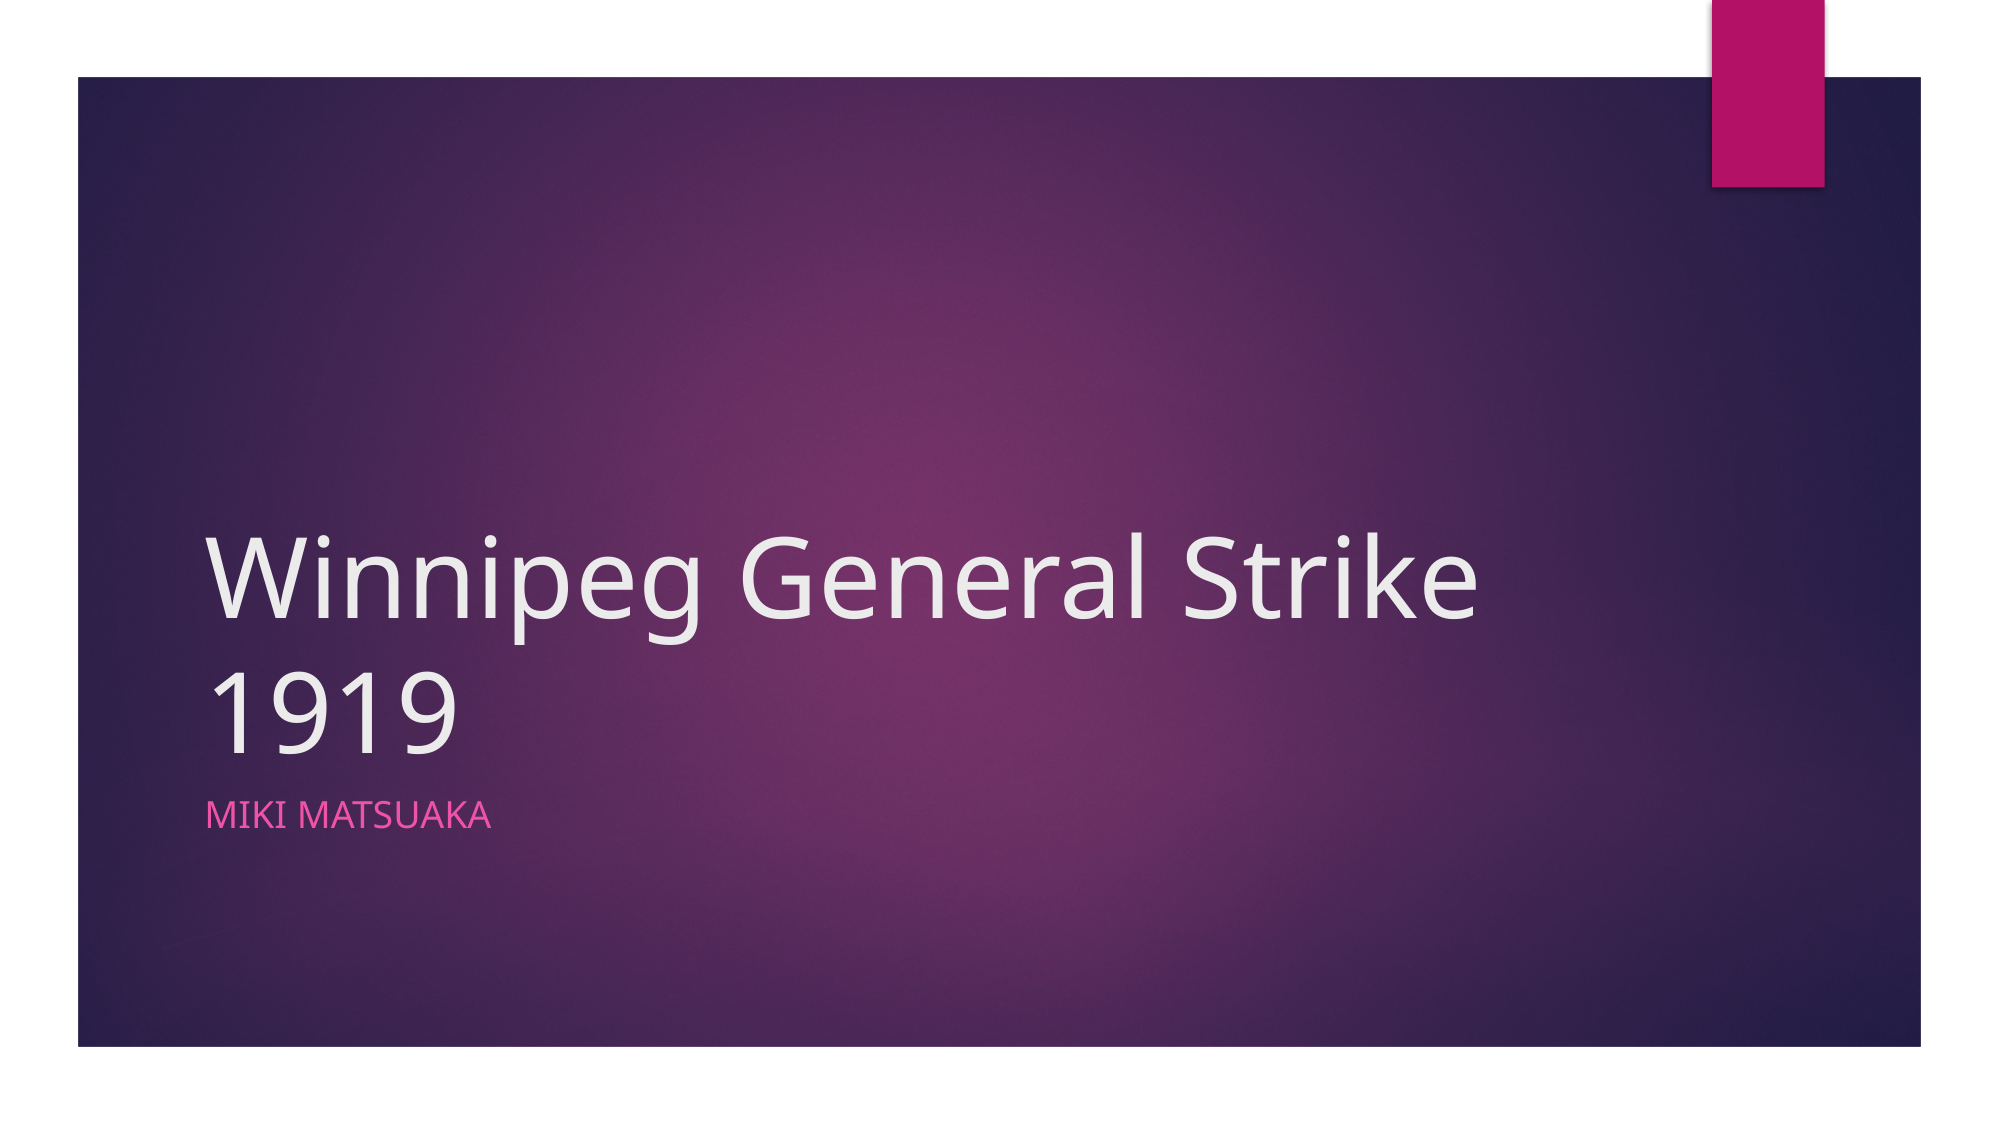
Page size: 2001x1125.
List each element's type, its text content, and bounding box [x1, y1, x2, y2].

subtitle Miki Matsuaka [189, 783, 1638, 925]
title Winnipeg General Strike 1919 [189, 344, 1638, 783]
